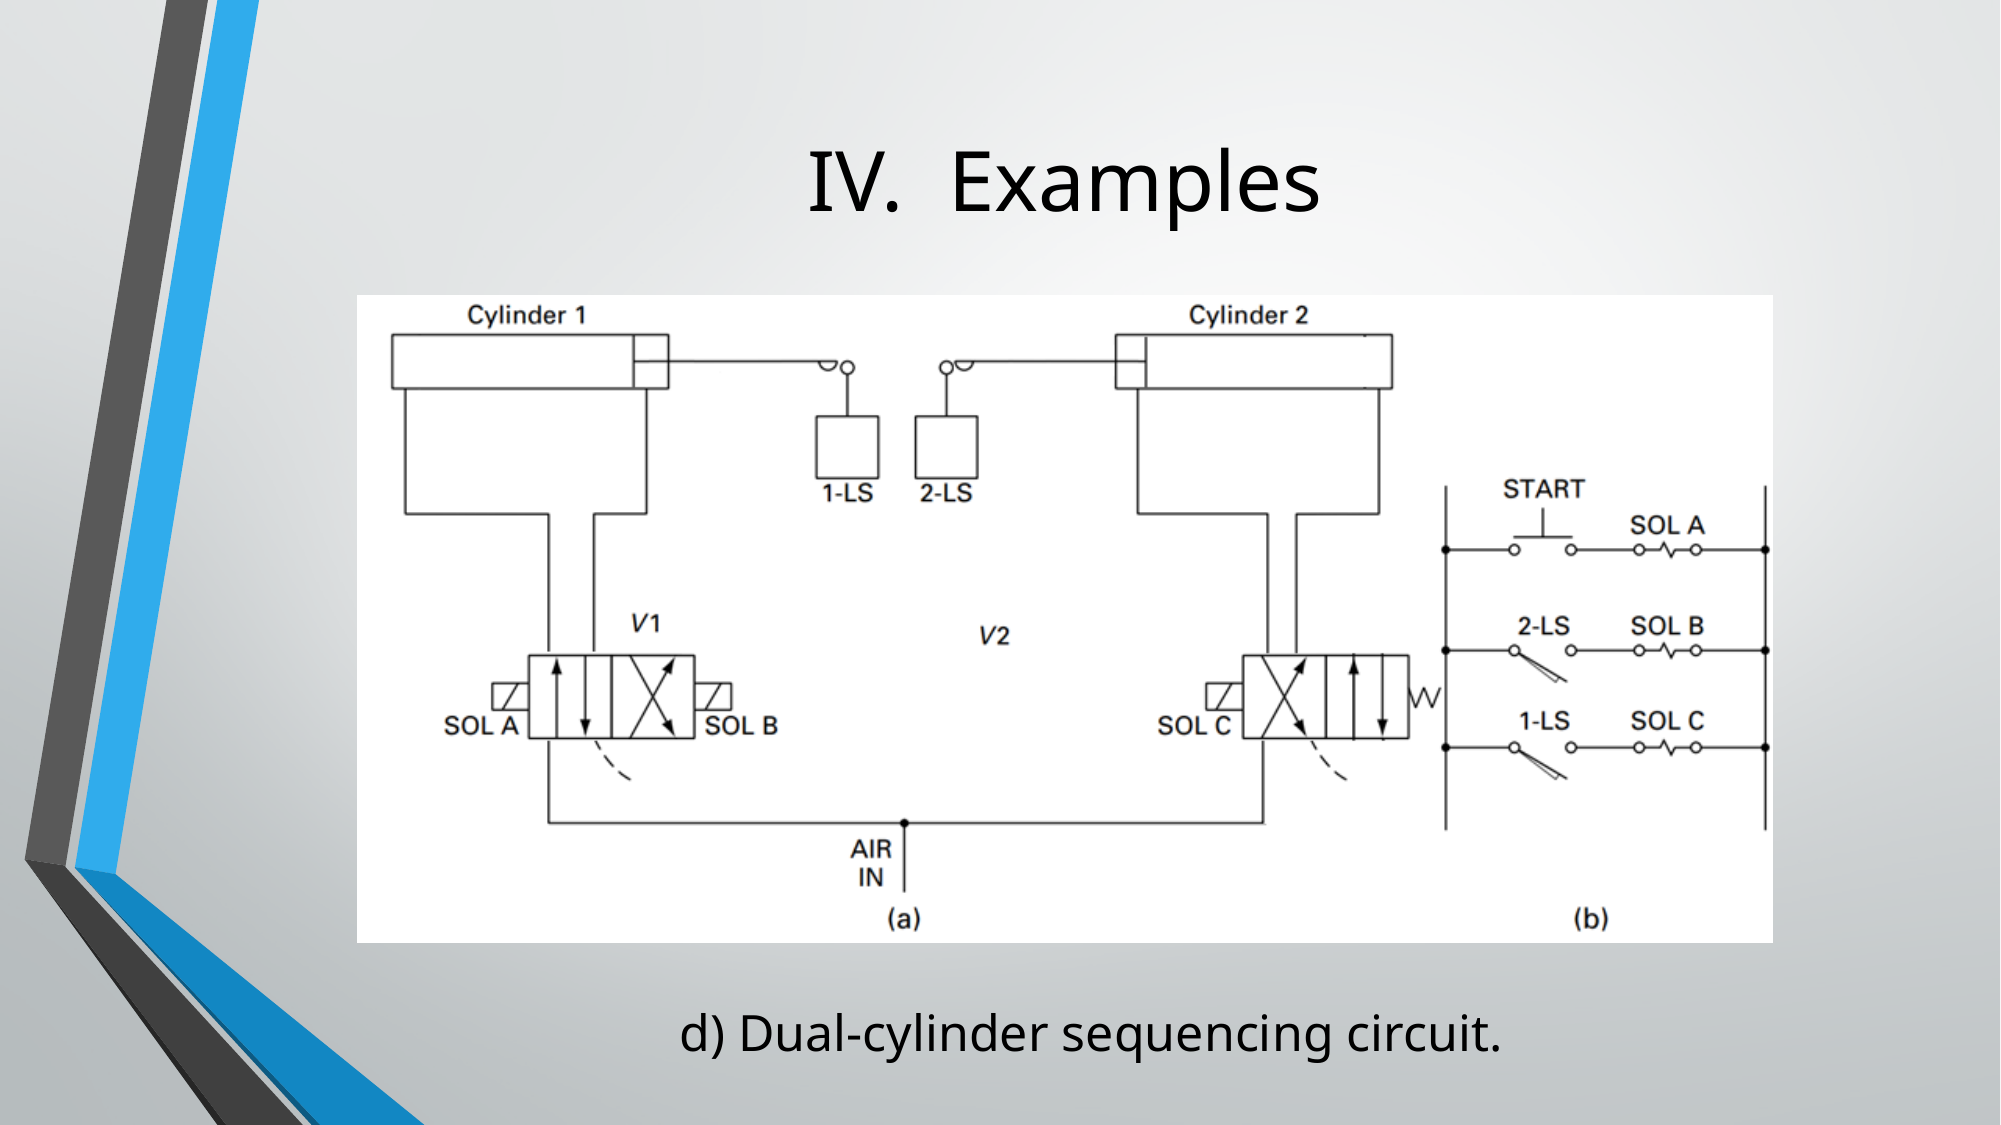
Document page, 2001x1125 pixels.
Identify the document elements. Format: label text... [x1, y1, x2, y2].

text_box d) Dual-cylinder sequencing circuit. [664, 993, 1519, 1069]
picture [357, 295, 1774, 943]
title Examples [243, 112, 1887, 245]
